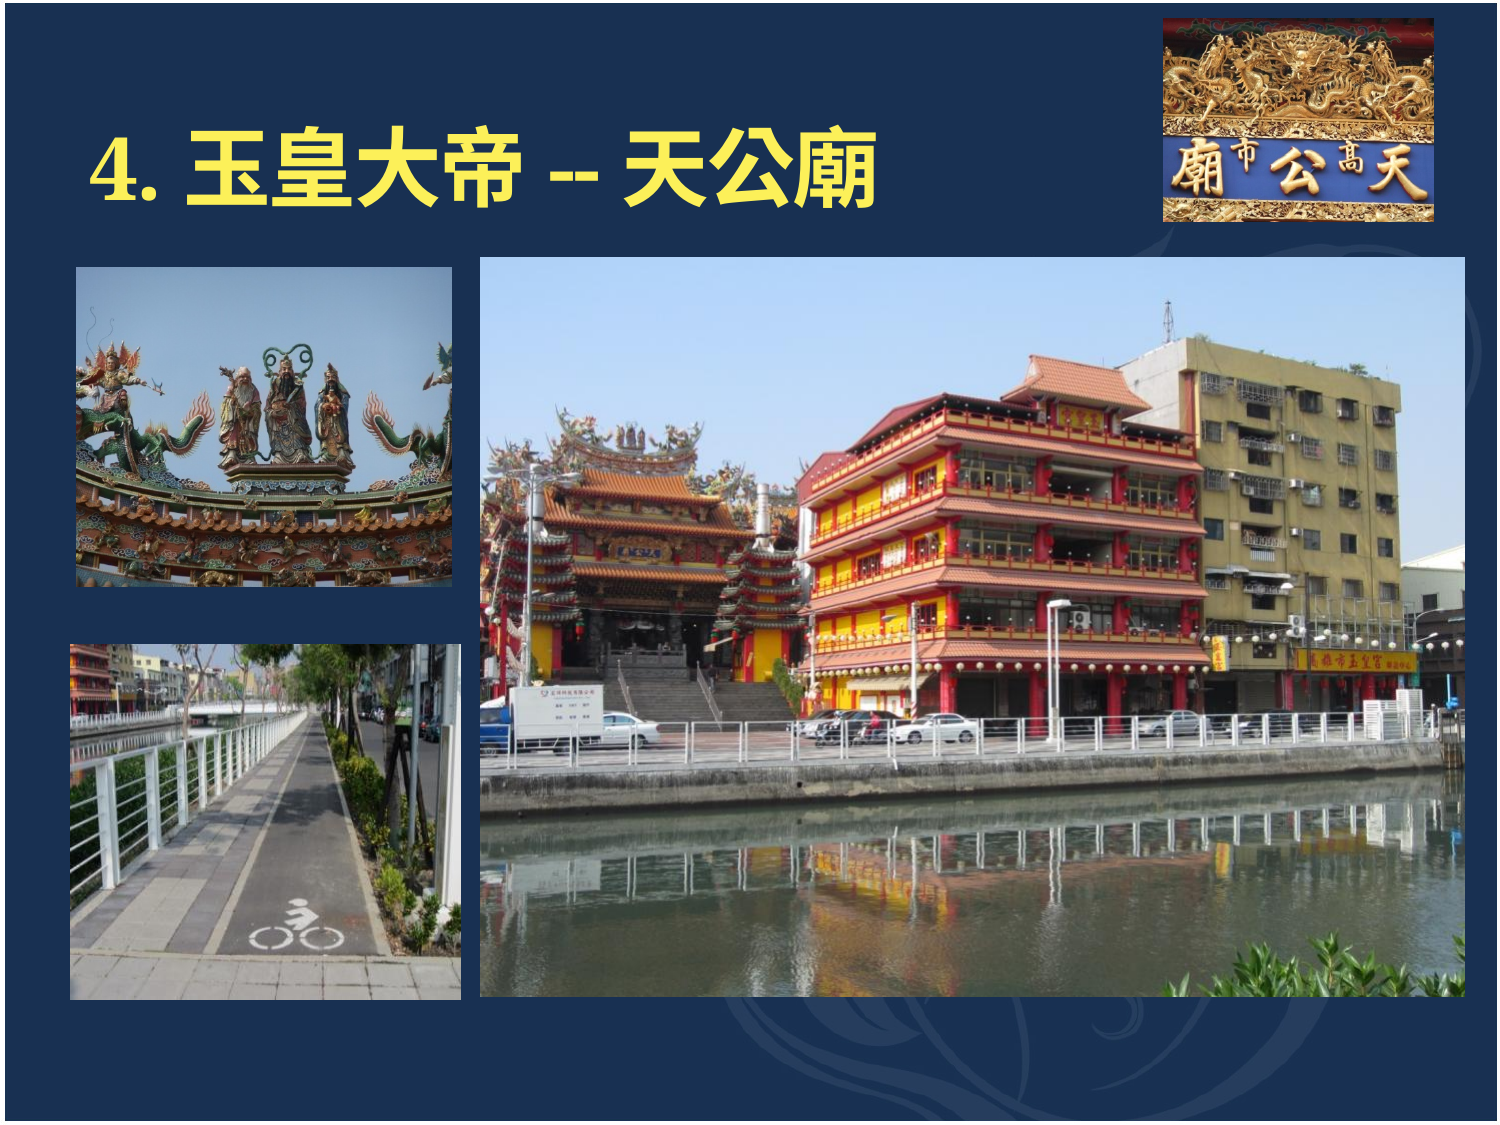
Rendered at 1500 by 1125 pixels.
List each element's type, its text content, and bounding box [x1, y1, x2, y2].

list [79, 269, 450, 585]
picture [0, 0, 1500, 1125]
title 4.玉皇大帝--天公廟 [74, 24, 1156, 225]
